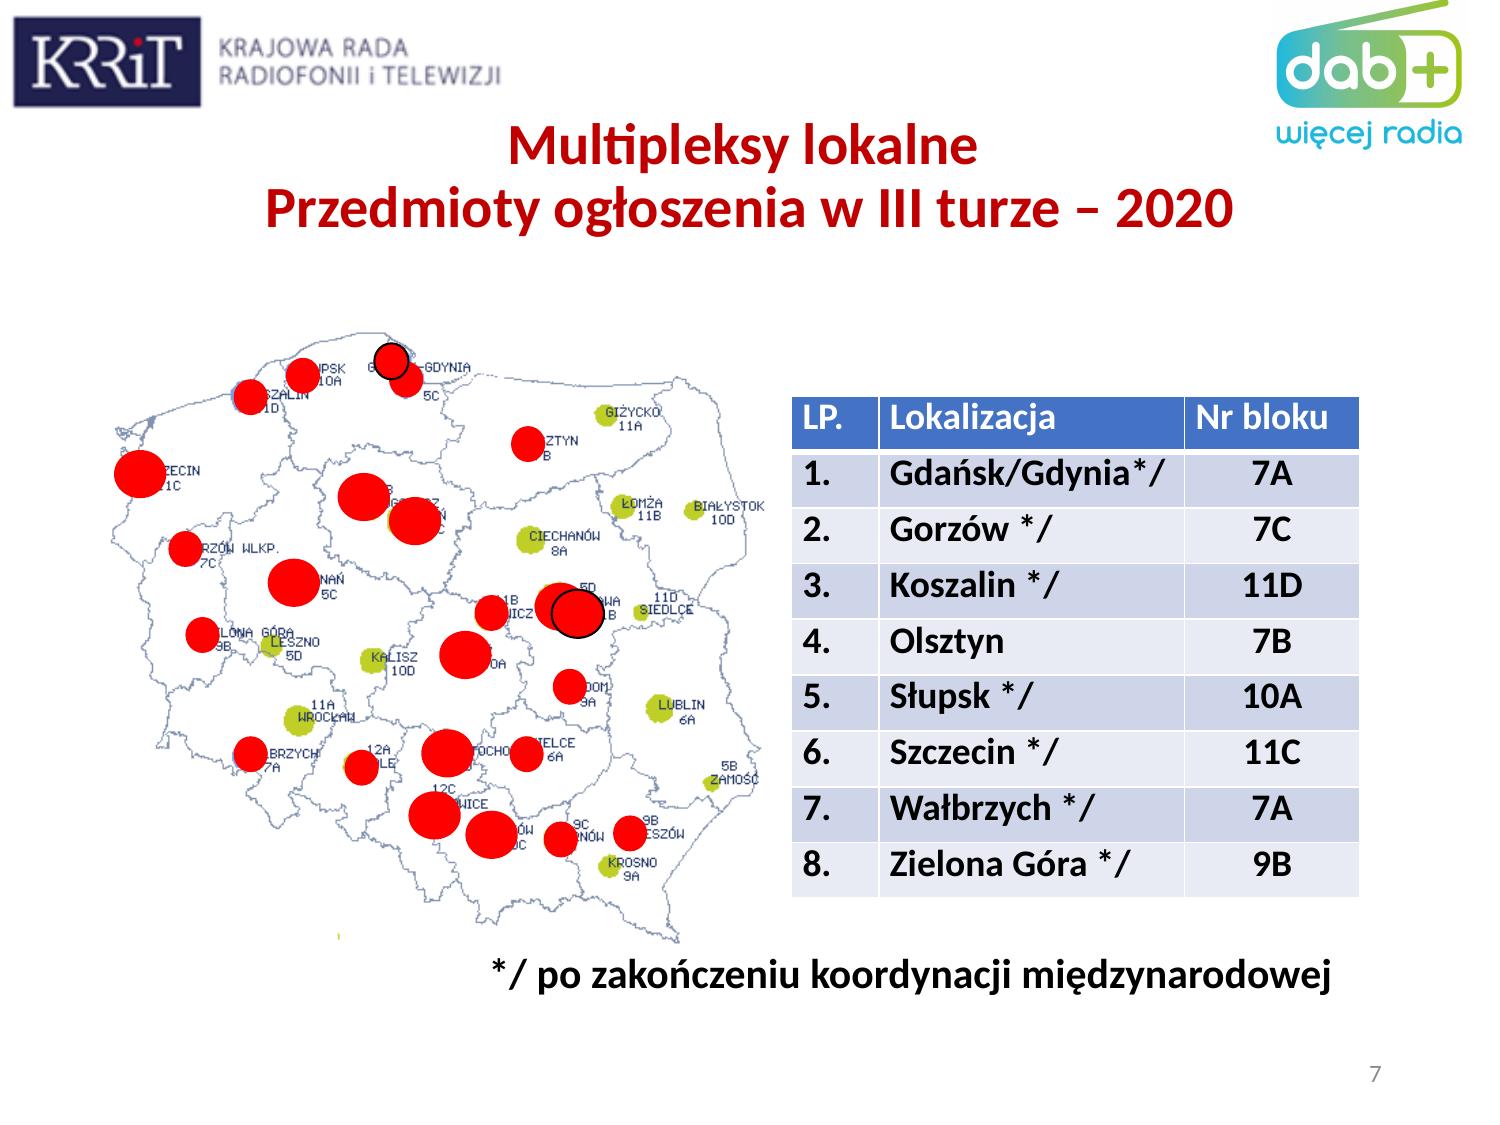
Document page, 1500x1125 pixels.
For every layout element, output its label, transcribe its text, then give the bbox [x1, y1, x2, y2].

table_cell Gorzów */ [880, 509, 1184, 563]
table_cell Szczecin */ [880, 732, 1184, 786]
table_cell 11D [1185, 564, 1359, 618]
table_header LP. [792, 397, 878, 449]
table_cell 7. [792, 788, 878, 842]
table_cell 7B [1185, 620, 1359, 674]
slide_number 7 [1059, 1043, 1397, 1103]
table_cell Olsztyn [880, 620, 1184, 674]
table_cell 10A [1185, 676, 1359, 730]
table_cell 3. [792, 564, 878, 618]
table_cell Wałbrzych */ [880, 788, 1184, 842]
table_cell 8. [792, 843, 878, 897]
table_cell Zielona Góra */ [880, 843, 1184, 897]
table_cell 9B [1185, 843, 1359, 897]
table_cell 11C [1185, 732, 1359, 786]
table_cell 7C [1185, 509, 1359, 563]
table_cell 4. [792, 620, 878, 674]
table_cell 7A [1185, 455, 1359, 507]
table_cell 5. [792, 676, 878, 730]
picture [8, 8, 510, 116]
title Multipleksy lokalne Przedmioty ogłoszenia w III turze – 2020 [103, 68, 1397, 287]
table_cell Koszalin */ [880, 564, 1184, 618]
table_header Nr bloku [1185, 397, 1359, 449]
table_cell Gdańsk/Gdynia*/ [880, 455, 1184, 507]
table_cell 1. [792, 455, 878, 507]
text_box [103, 315, 767, 979]
table_cell 6. [792, 732, 878, 786]
table_header Lokalizacja [880, 397, 1184, 449]
table_cell 2. [792, 509, 878, 563]
table_cell Słupsk */ [880, 676, 1184, 730]
text_box */ po zakończeniu koordynacji międzynarodowej [473, 950, 1400, 1043]
picture [1272, 0, 1468, 153]
table_cell 7A [1185, 788, 1359, 842]
